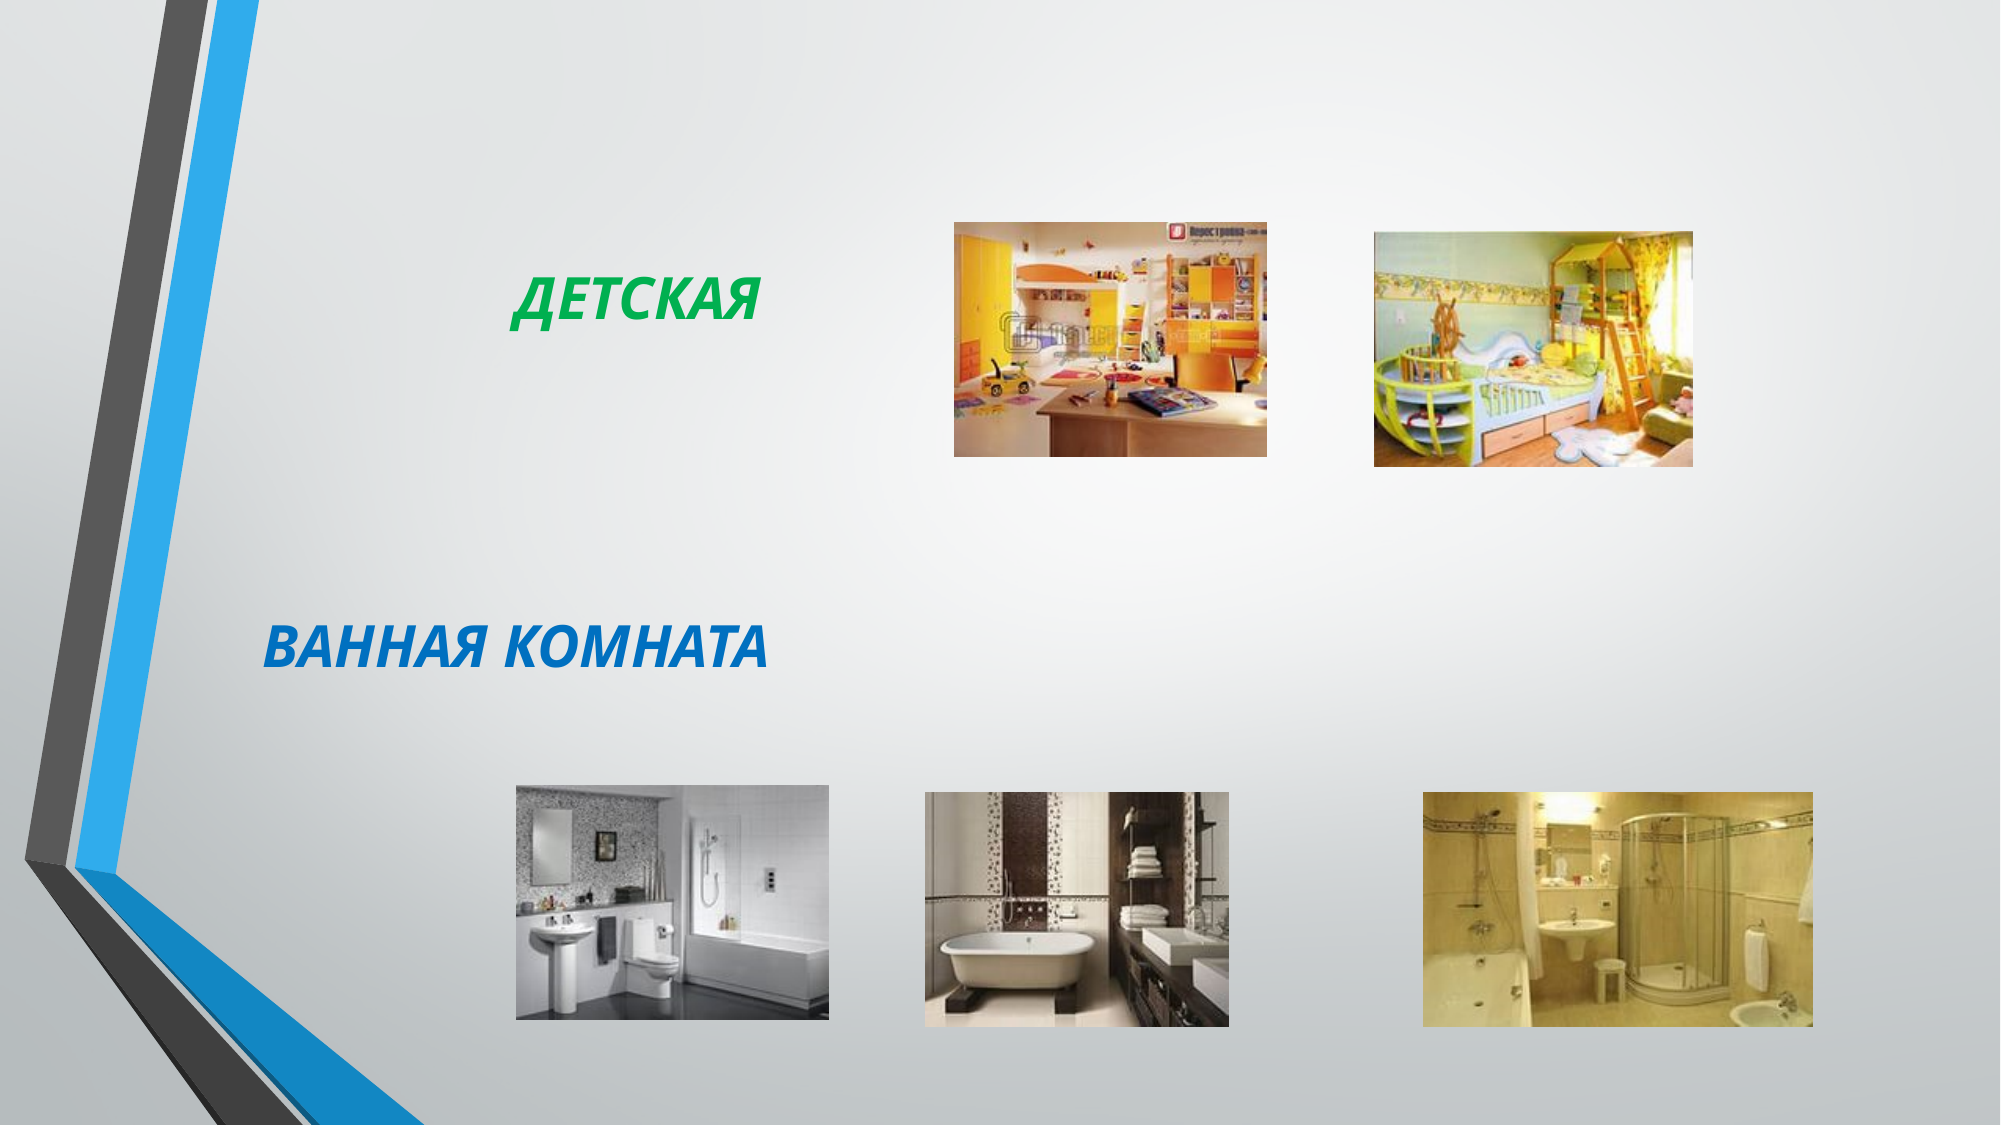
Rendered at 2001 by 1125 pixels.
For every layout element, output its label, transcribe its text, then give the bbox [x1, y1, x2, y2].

picture [953, 222, 1267, 457]
text_box ДЕТСКАЯ [500, 253, 777, 339]
text_box ВАННАЯ КОМНАТА [247, 602, 785, 687]
picture [1422, 791, 1813, 1027]
picture [515, 785, 829, 1021]
picture [925, 791, 1229, 1027]
picture [1374, 231, 1693, 467]
